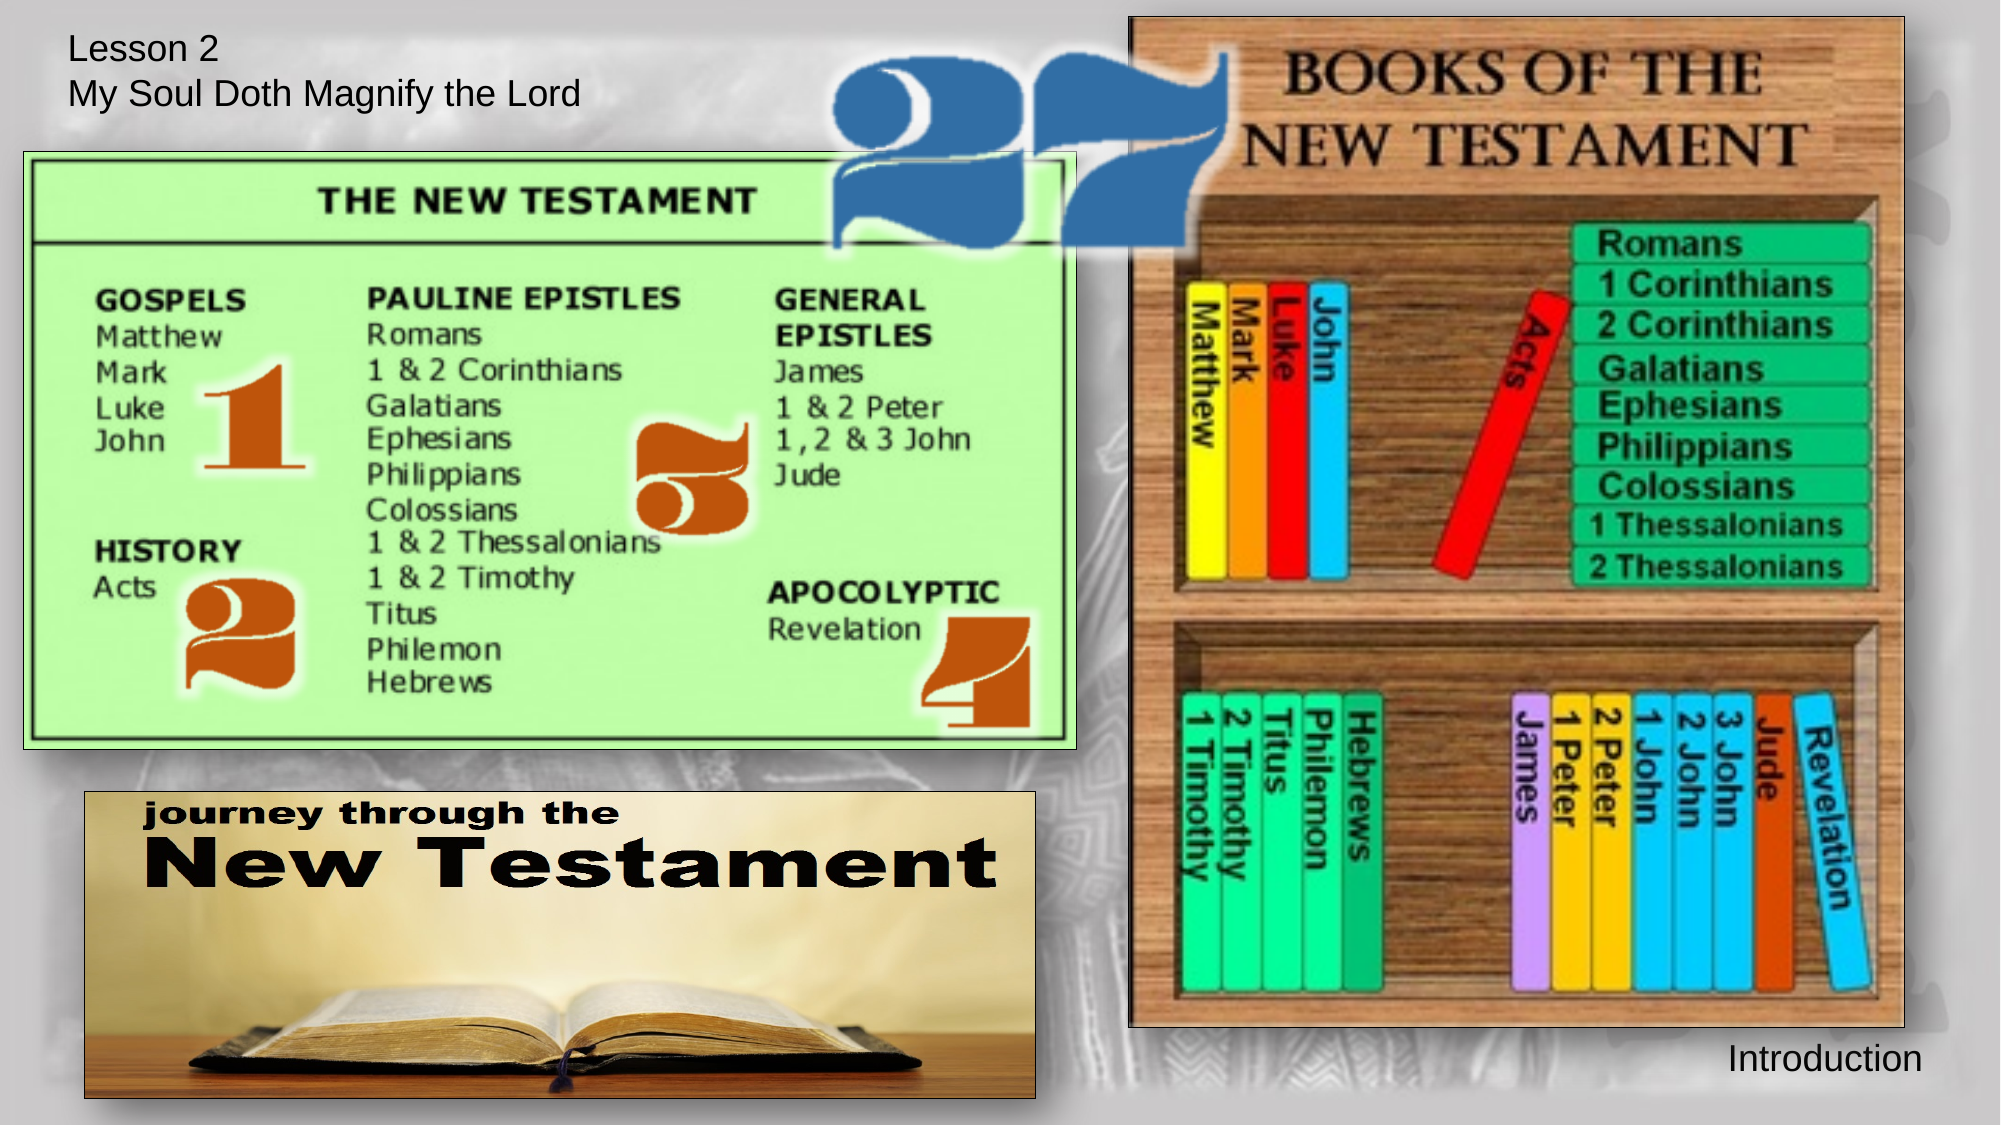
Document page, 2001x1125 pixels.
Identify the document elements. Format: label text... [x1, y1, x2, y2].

text_box Lesson 2 My Soul Doth Magnify the Lord [53, 16, 597, 122]
picture [0, 0, 2001, 1125]
text_box Introduction [1712, 1059, 1938, 1087]
